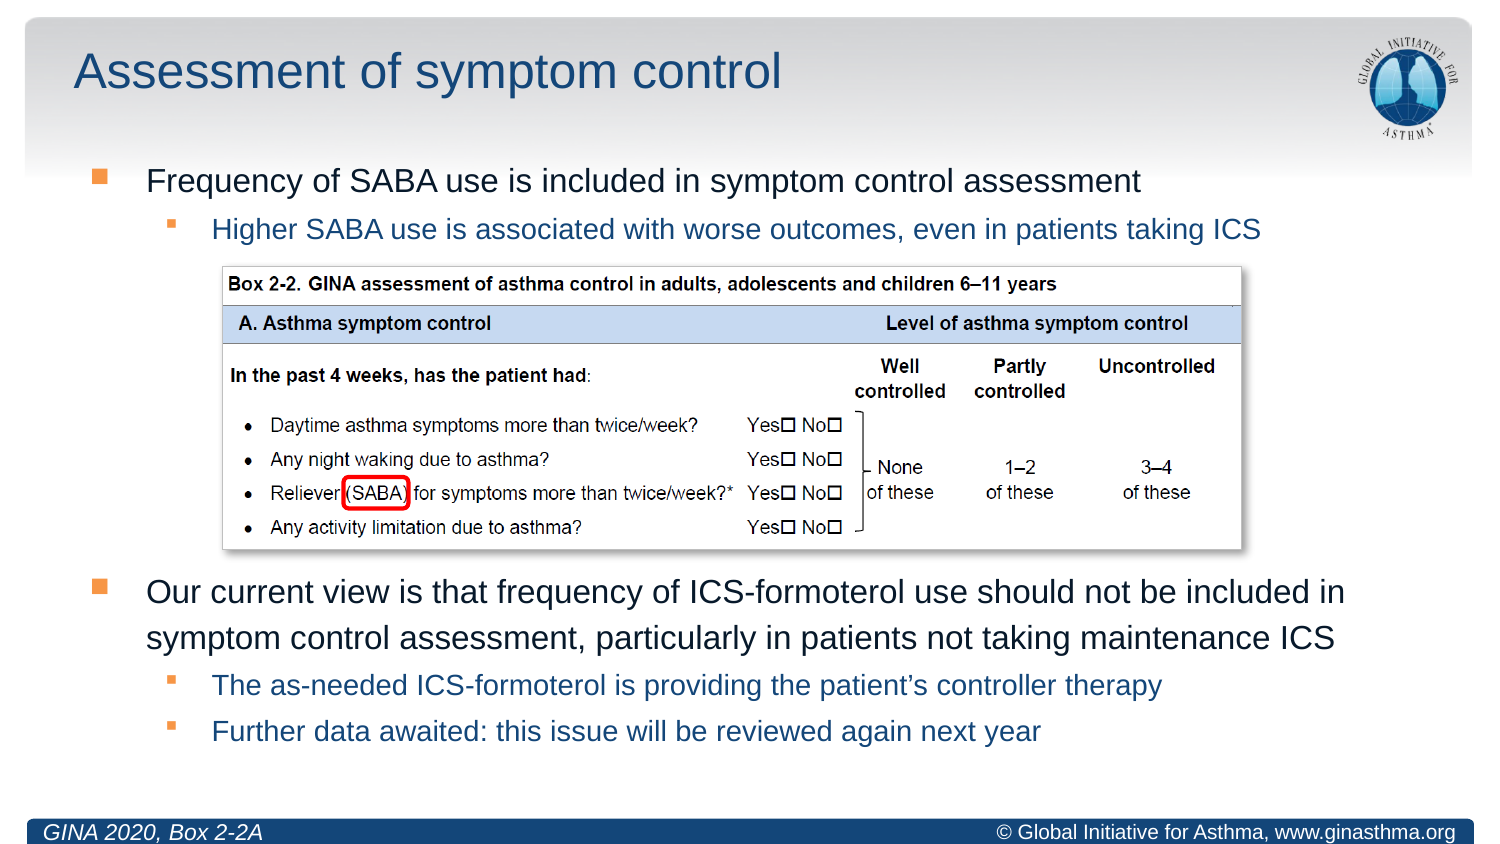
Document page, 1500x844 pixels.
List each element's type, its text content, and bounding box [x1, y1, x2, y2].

title Assessment of symptom control [28, 30, 1272, 147]
picture [24, 17, 1472, 202]
list Frequency of SABA use is included in symptom control assessment Higher SABA use is associated with worse outcomes, even in patients taking ICS Our current view is that frequency of ICS-formoterol use should not be included in symptom control assessment, particularly in patients not taking maintenance ICS The as-needed ICS-formoterol is providing the patient’s controller therapy Further data awaited: this issue will be reviewed again next year [75, 146, 1474, 788]
text_box GINA 2020, Box 2-2A [28, 810, 495, 844]
picture [222, 266, 1242, 551]
